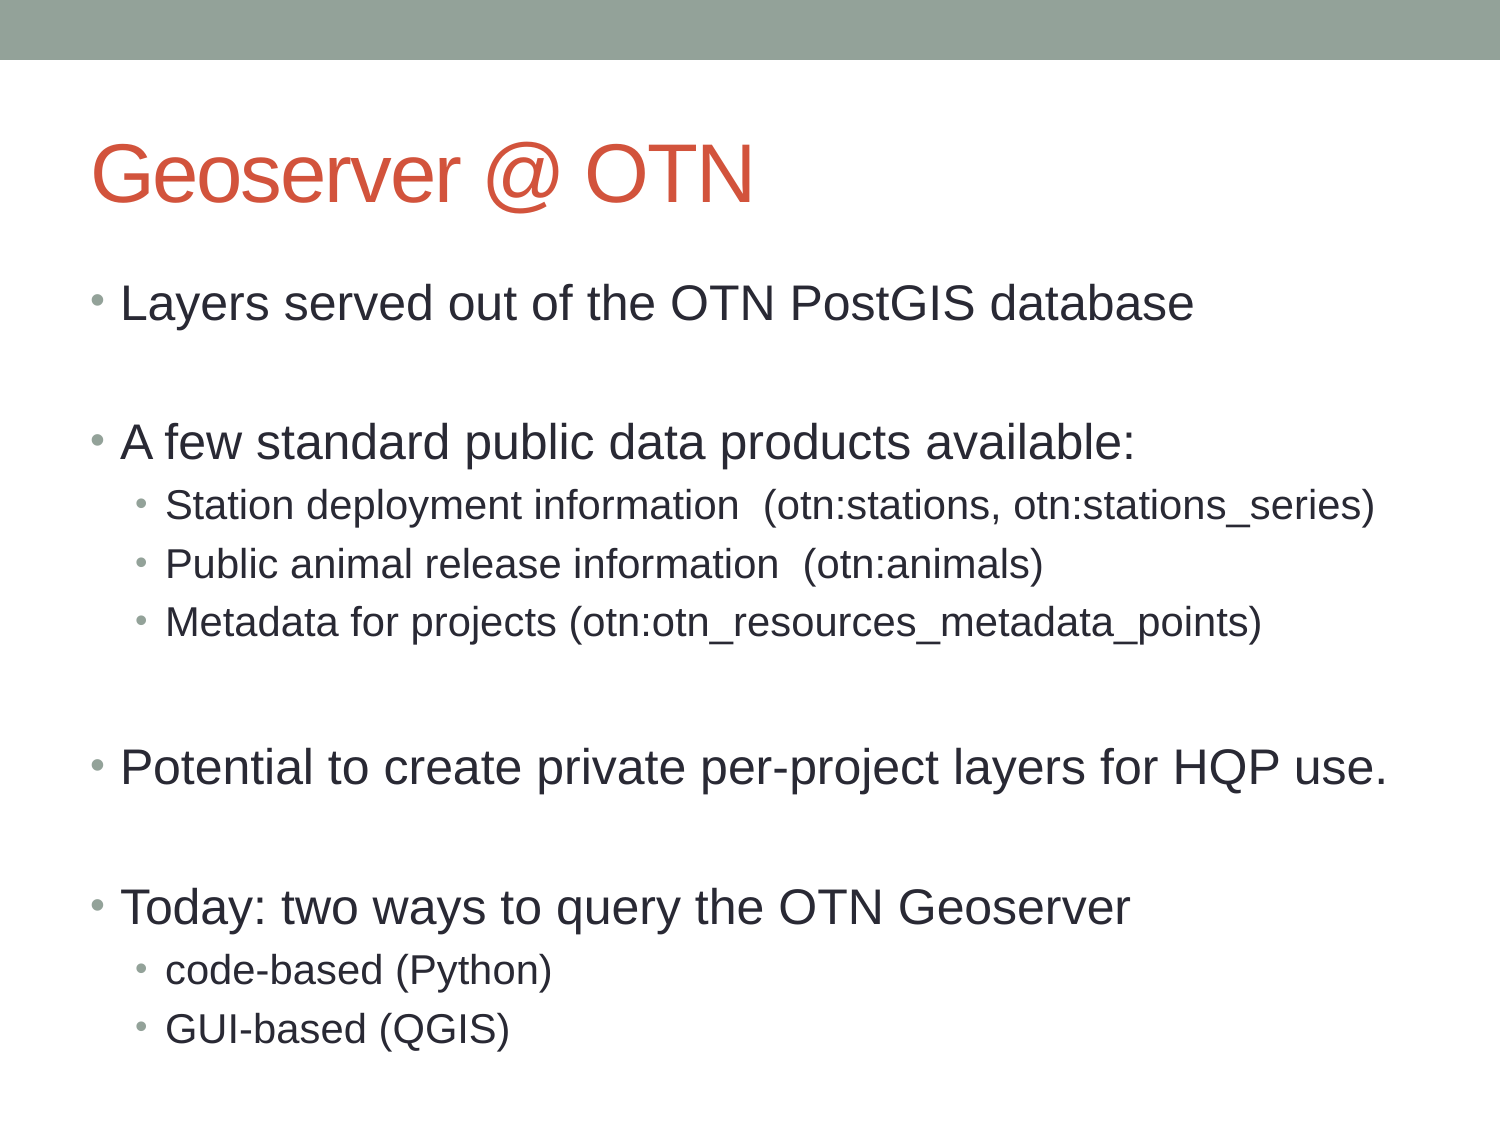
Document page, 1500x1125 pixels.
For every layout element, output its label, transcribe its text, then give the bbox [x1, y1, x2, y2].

list Layers served out of the OTN PostGIS database A few standard public data products available: Station deployment information (otn:stations, otn:stations_series) Public animal release information (otn:animals) Metadata for projects (otn:otn_resources_metadata_points) Potential to create private per-project layers for HQP use. Today: two ways to query the OTN Geoserver code-based (Python) GUI-based (QGIS) [75, 262, 1425, 1063]
title Geoserver @ OTN [75, 87, 1425, 250]
